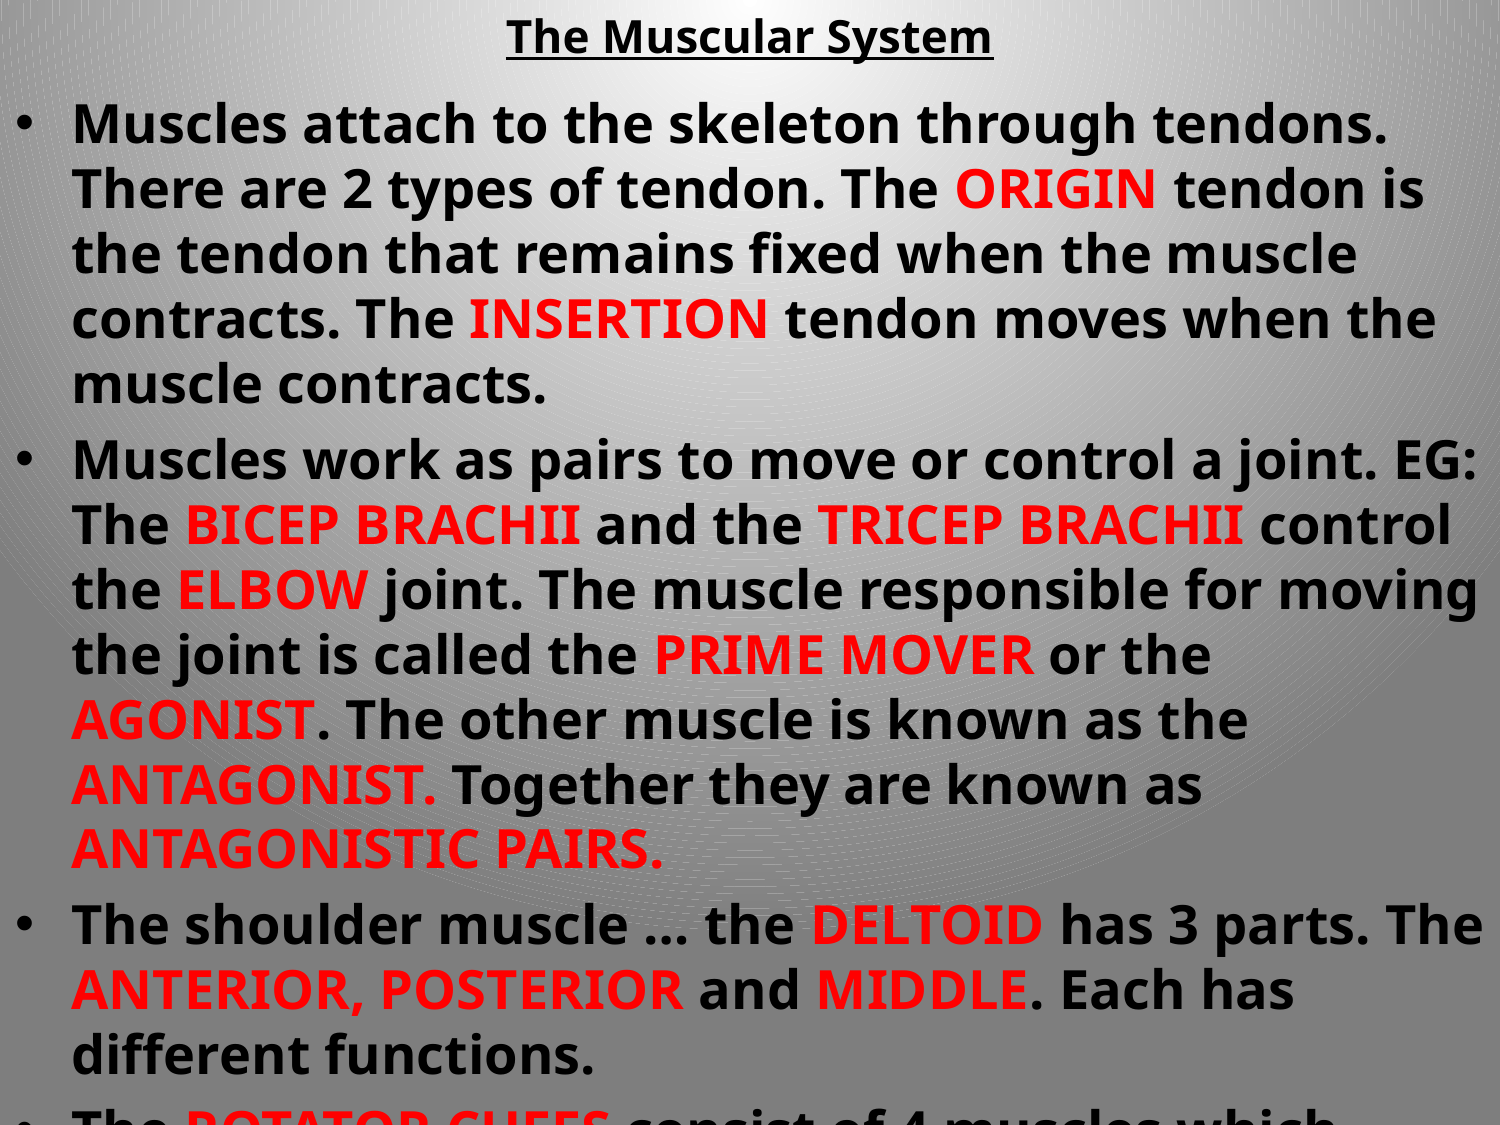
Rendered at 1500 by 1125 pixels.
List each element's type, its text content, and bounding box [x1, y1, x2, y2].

title The Muscular System [75, 0, 1425, 71]
list Muscles attach to the skeleton through tendons. There are 2 types of tendon. The ORIGIN tendon is the tendon that remains fixed when the muscle contracts. The INSERTION tendon moves when the muscle contracts. Muscles work as pairs to move or control a joint. EG: The BICEP BRACHII and the TRICEP BRACHII control the ELBOW joint. The muscle responsible for moving the joint is called the PRIME MOVER or the AGONIST. The other muscle is known as the ANTAGONIST. Together they are known as ANTAGONISTIC PAIRS. The shoulder muscle … the DELTOID has 3 parts. The ANTERIOR, POSTERIOR and MIDDLE. Each has different functions. The ROTATOR CUFFS consist of 4 muscles which stabilise the shoulder joint. They are the SUPRASPINATUS, INFRASPINATUS, TERES MINOR and SUBSCAPULARIS. They prevent the larger muscles from displacing the head of the humerus during activity. [0, 82, 1500, 1125]
